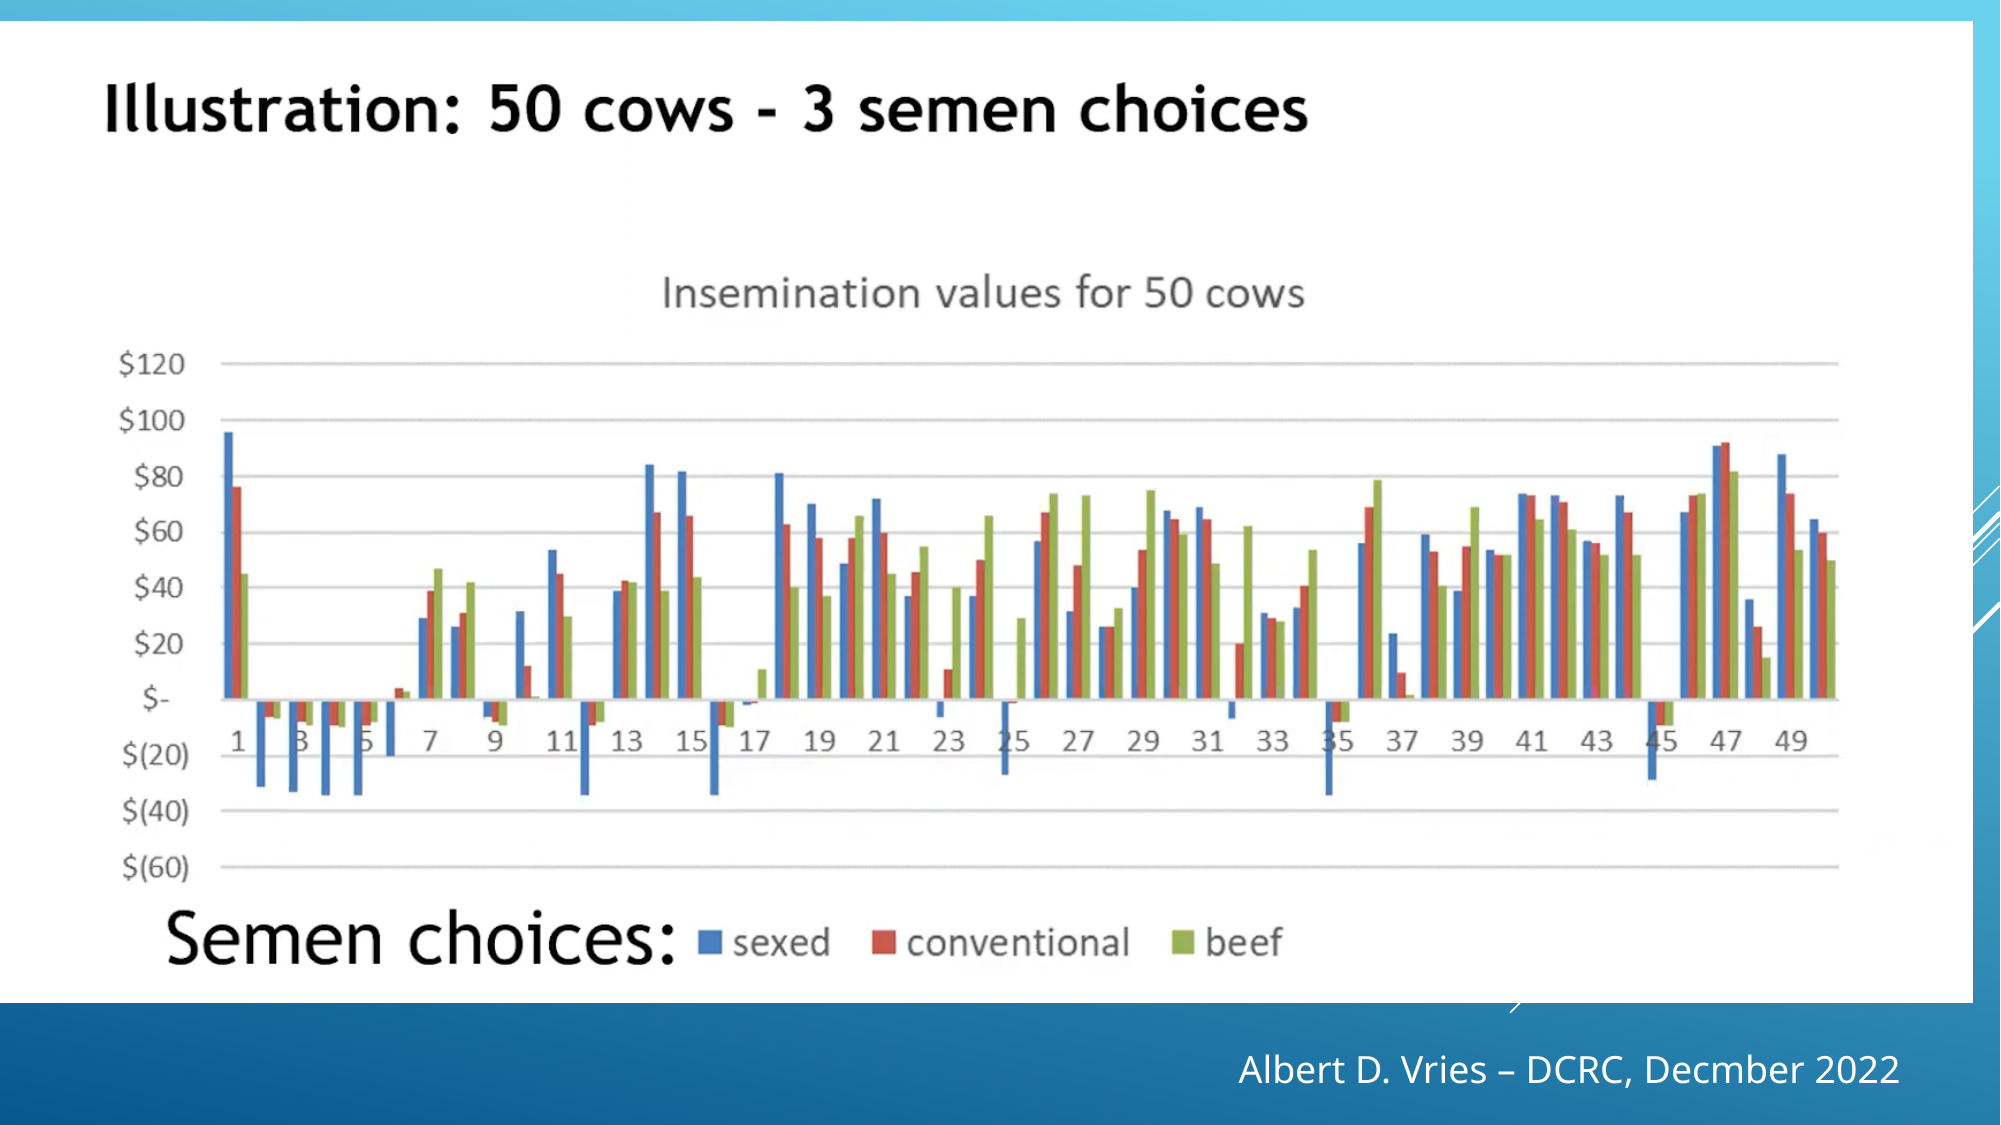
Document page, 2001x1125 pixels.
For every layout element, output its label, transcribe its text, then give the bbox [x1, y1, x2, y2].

picture [0, 21, 1974, 1003]
text_box Albert D. Vries – DCRC, Decmber 2022 [1223, 1038, 1916, 1099]
